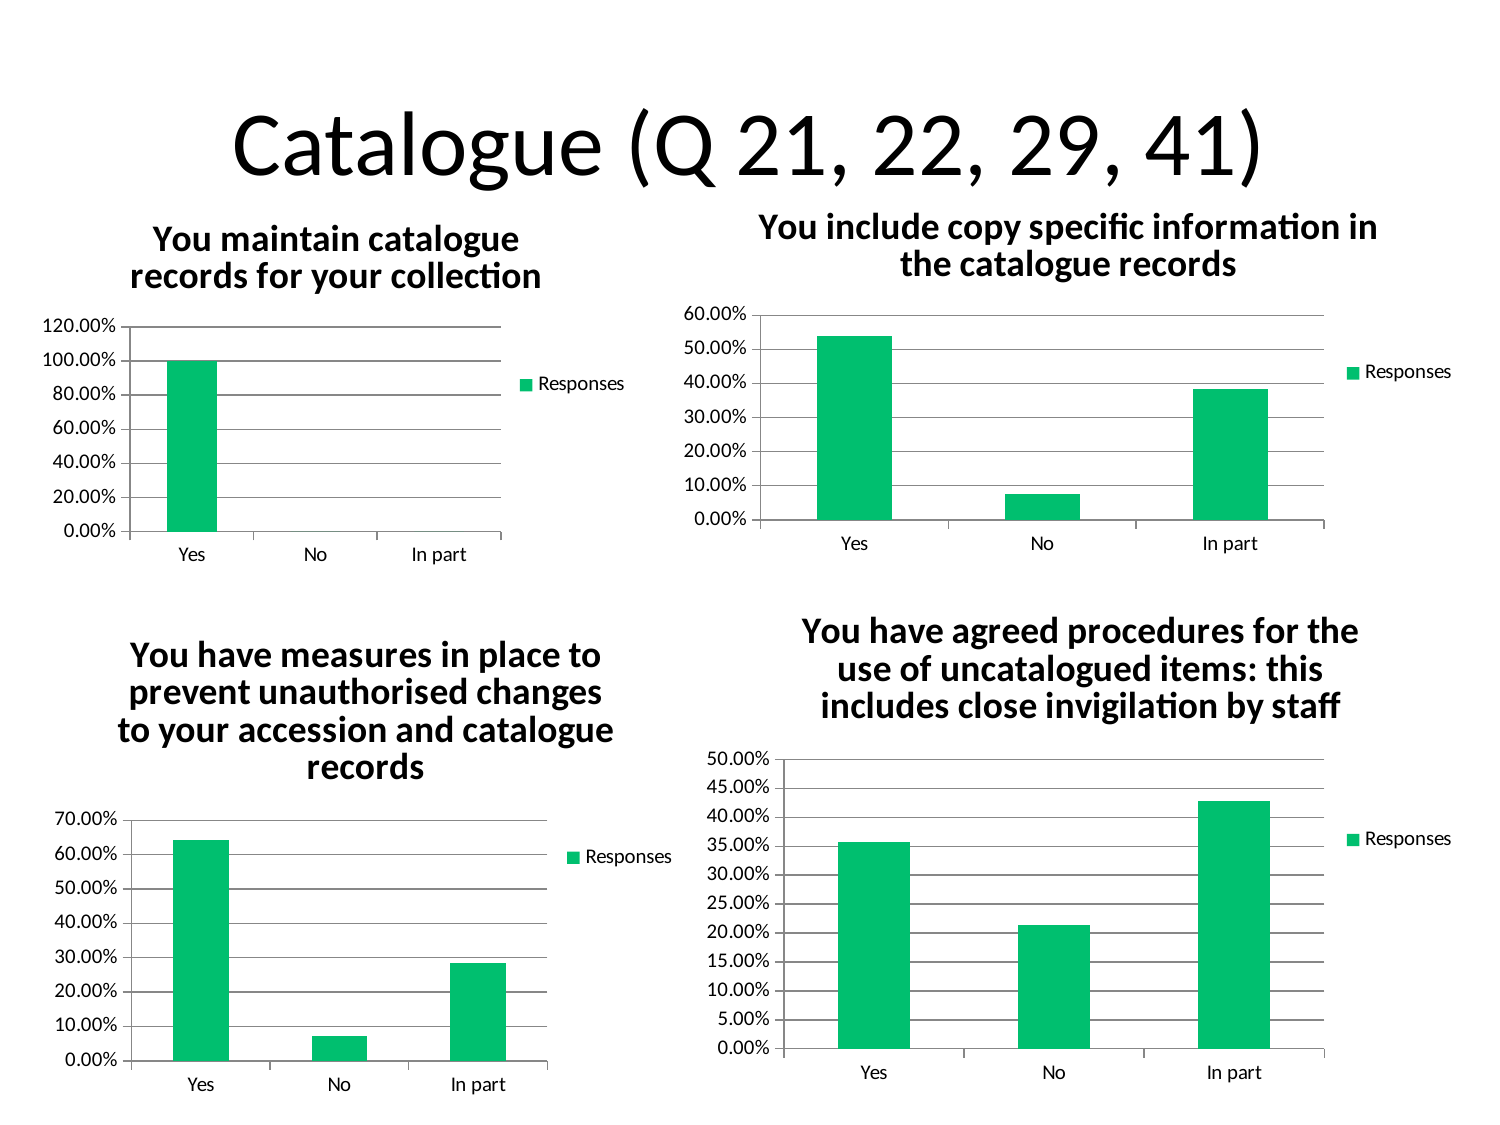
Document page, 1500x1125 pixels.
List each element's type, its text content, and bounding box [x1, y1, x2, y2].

chart [666, 184, 1471, 563]
title Catalogue (Q 21, 22, 29, 41) [75, 45, 1425, 233]
chart [29, 196, 644, 575]
chart [41, 585, 1471, 1107]
